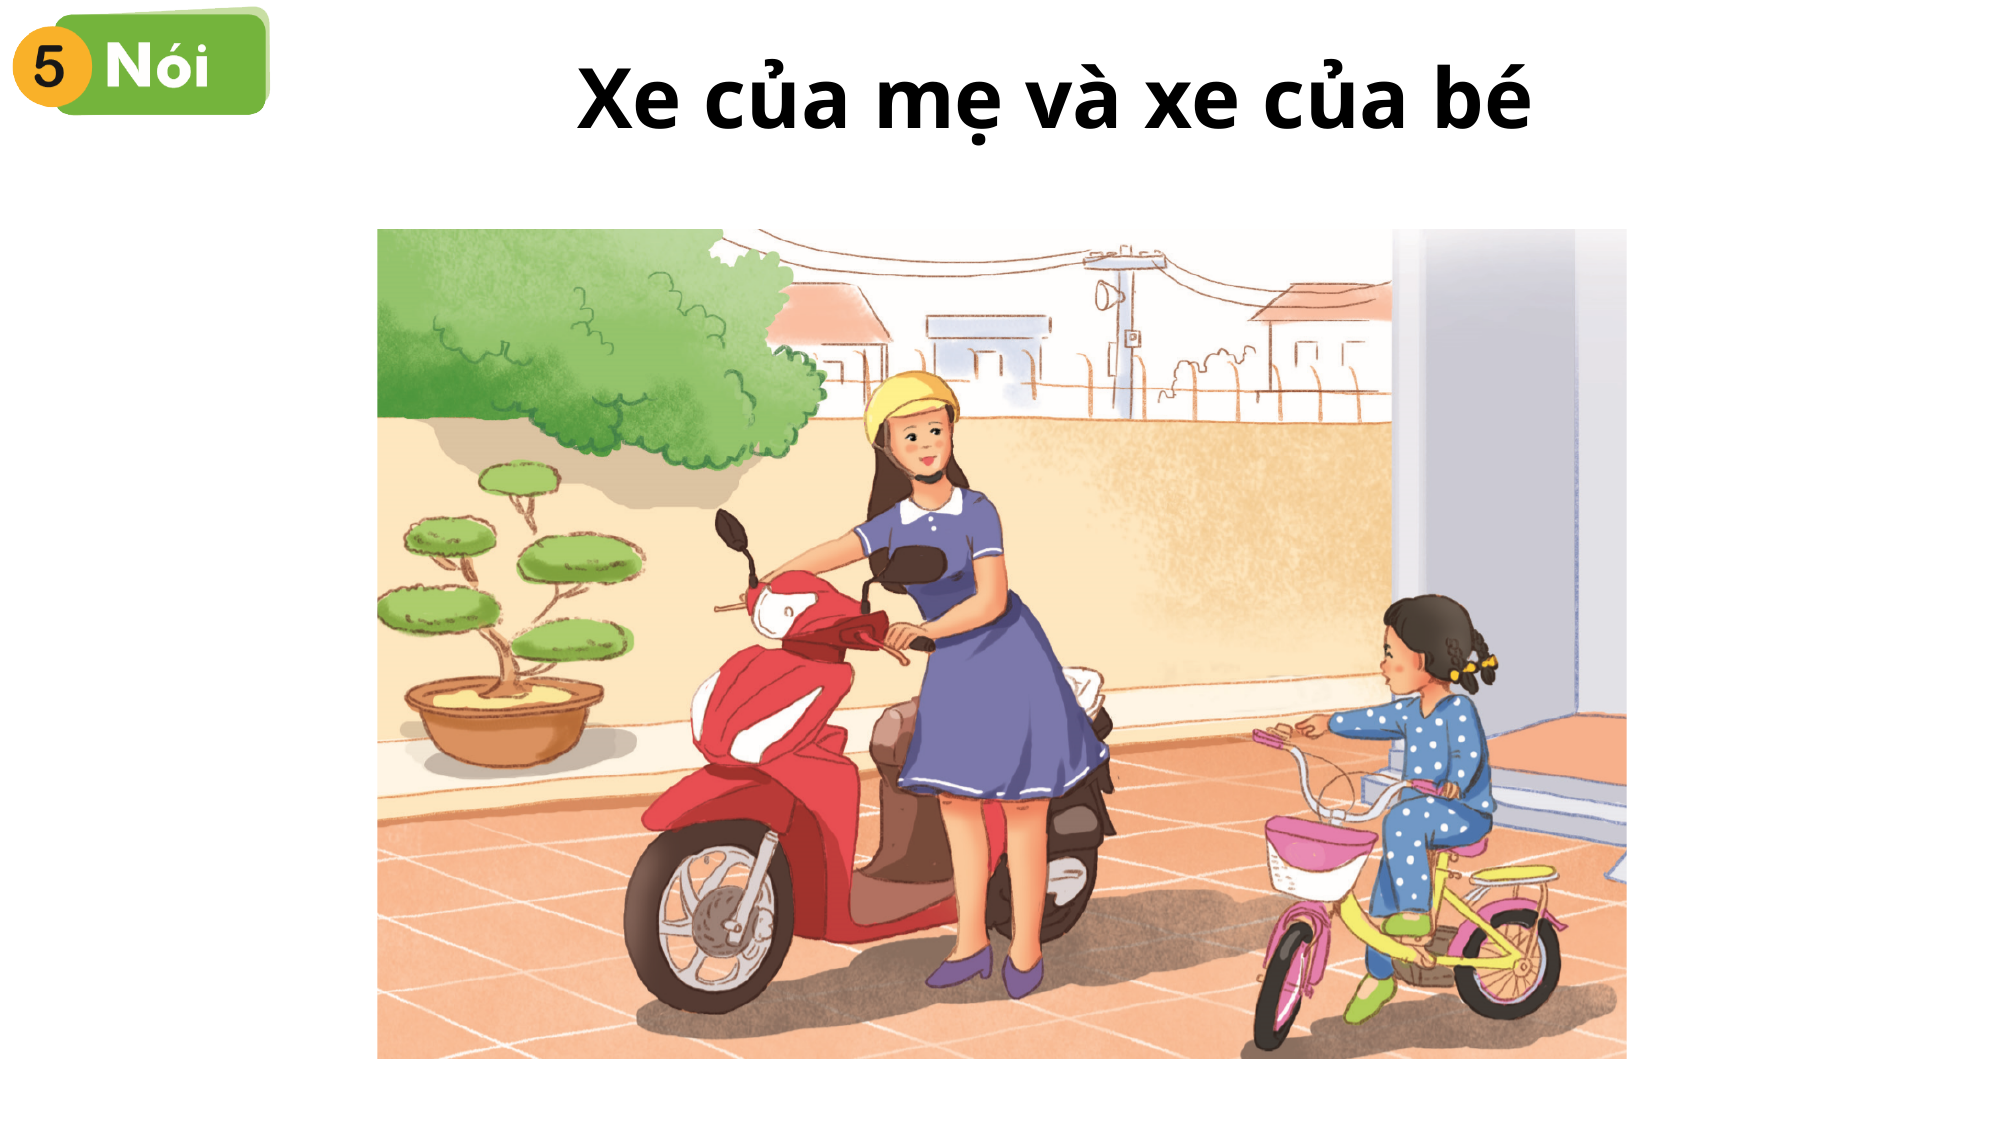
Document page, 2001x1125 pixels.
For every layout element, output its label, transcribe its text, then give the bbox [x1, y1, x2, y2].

picture [377, 229, 1627, 1059]
text_box Xe của mẹ và xe của bé [562, 37, 1613, 153]
picture [4, 0, 281, 124]
